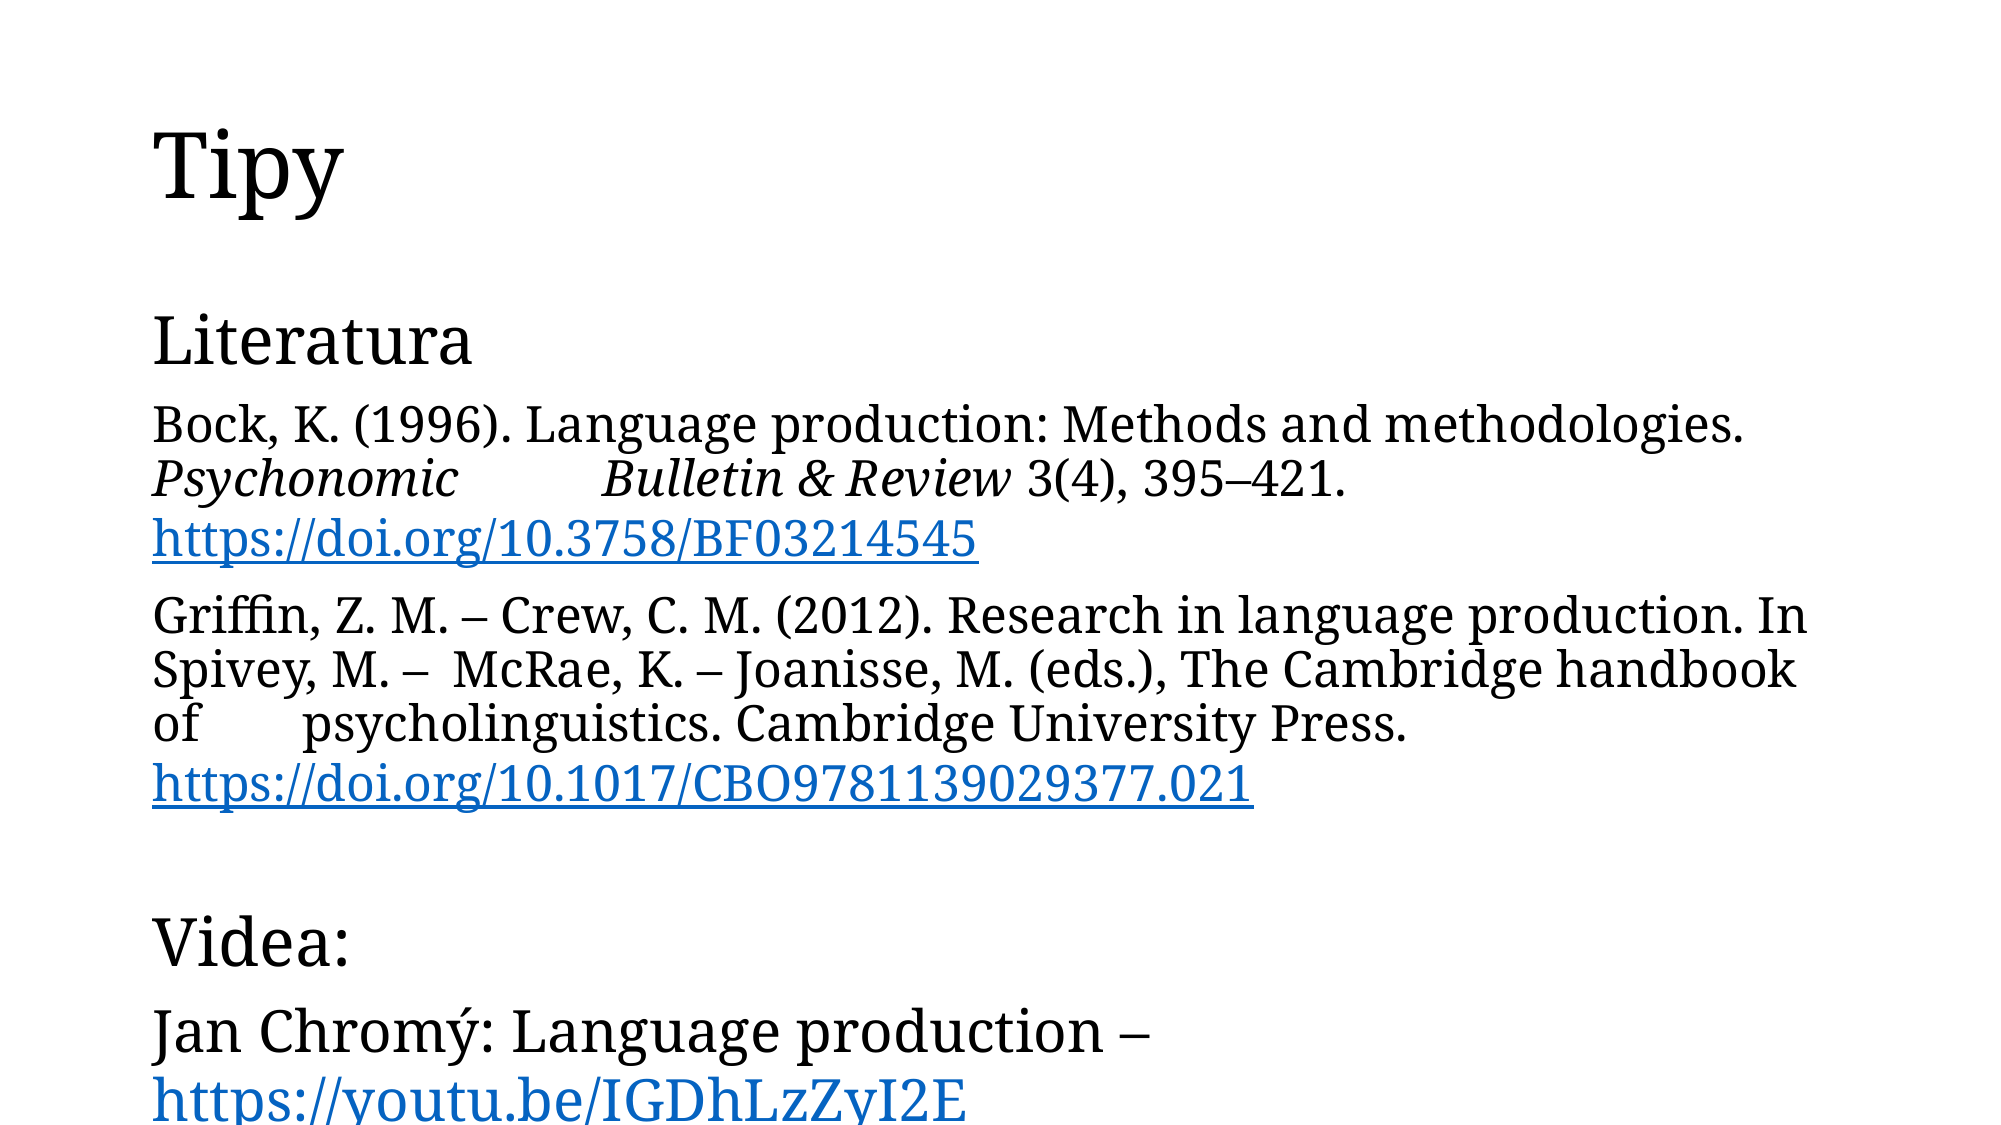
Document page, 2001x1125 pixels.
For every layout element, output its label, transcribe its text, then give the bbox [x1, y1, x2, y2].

list Literatura Bock, K. (1996). Language production: Methods and methodologies. Psychonomic Bulletin & Review 3(4), 395–421. https://doi.org/10.3758/BF03214545 Griffin, Z. M. – Crew, C. M. (2012). Research in language production. In Spivey, M. – McRae, K. – Joanisse, M. (eds.), The Cambridge handbook of psycholinguistics. Cambridge University Press. https://doi.org/10.1017/CBO9781139029377.021 Videa: Jan Chromý: Language production – https://youtu.be/IGDhLzZyI2E [137, 299, 1863, 1014]
title Tipy [137, 59, 1863, 278]
